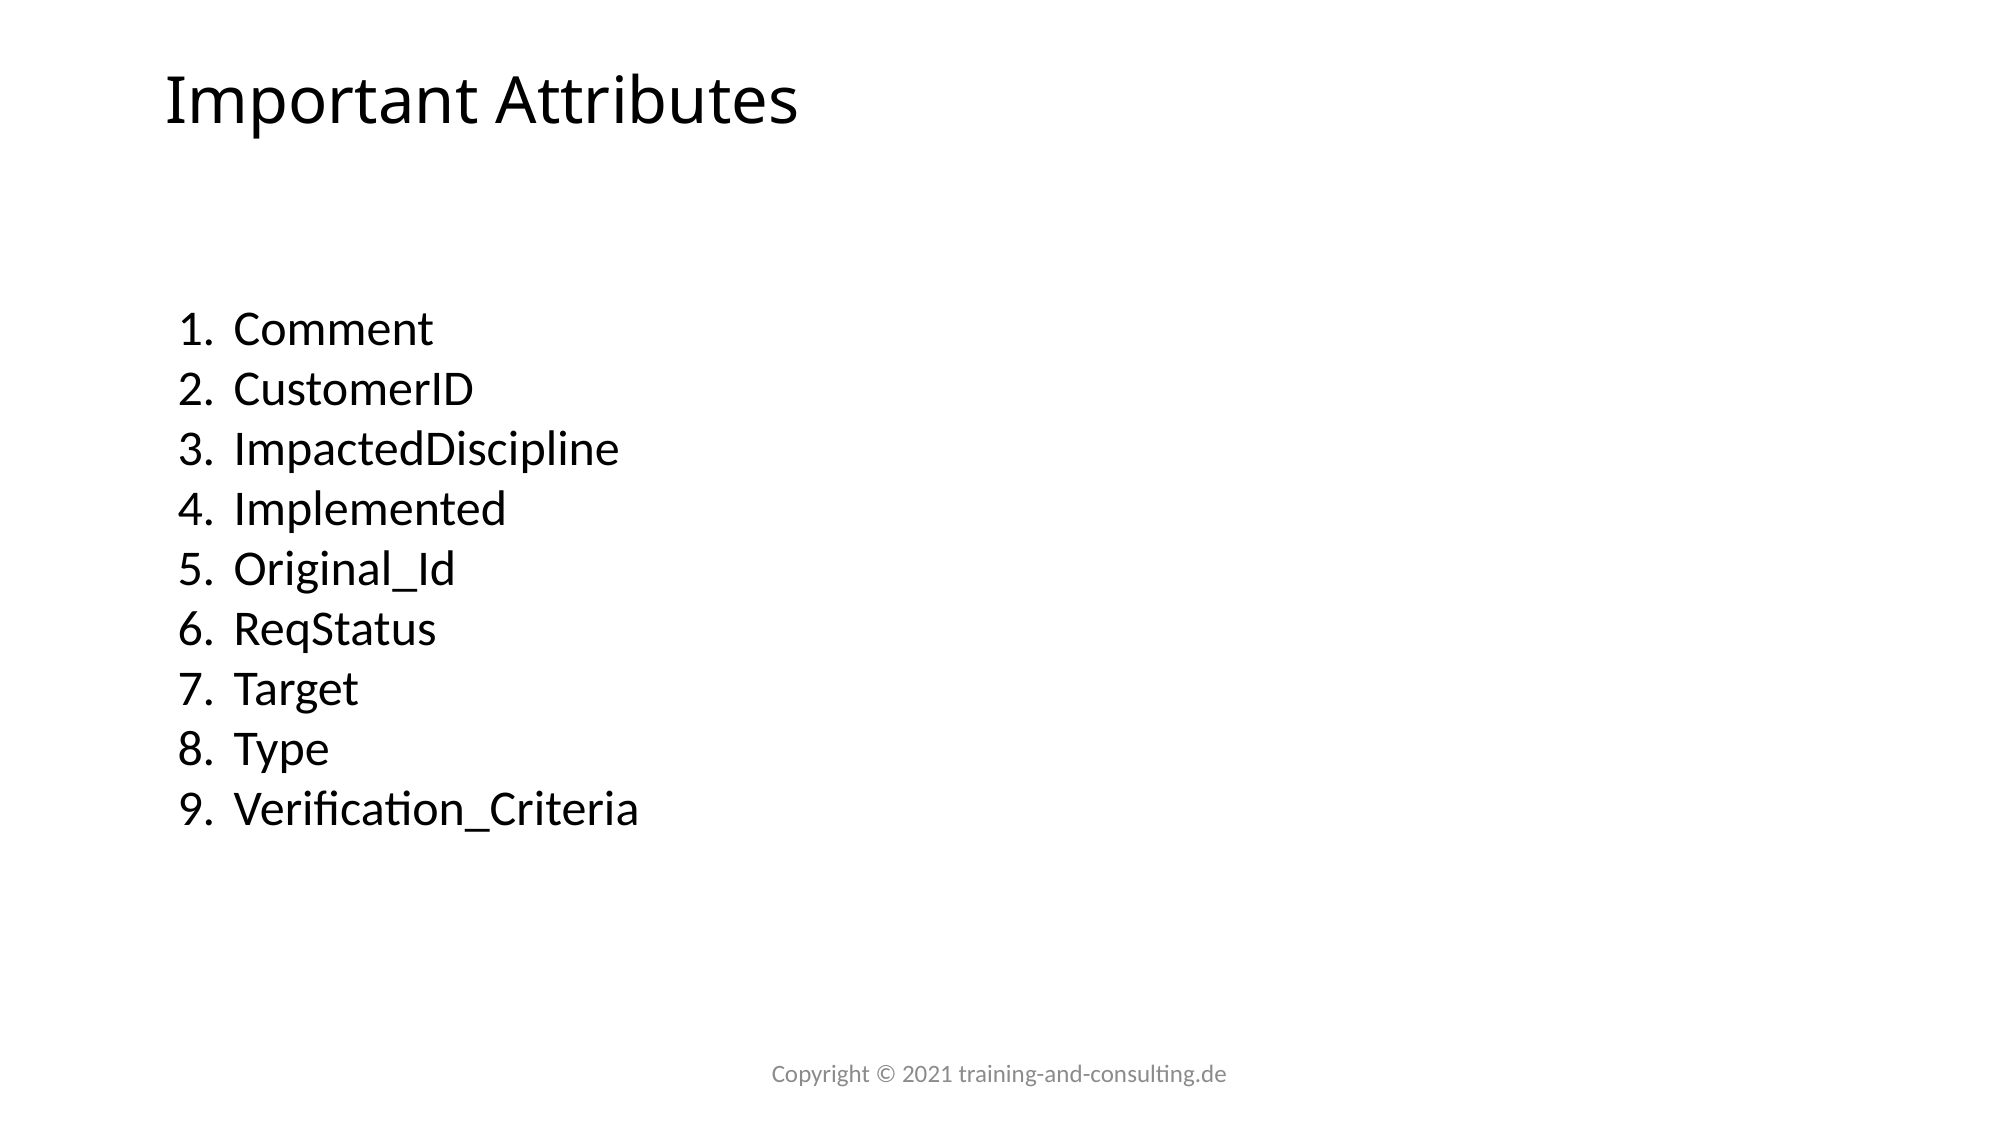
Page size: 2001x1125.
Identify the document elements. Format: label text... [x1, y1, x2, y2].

text_box Comment CustomerID ImpactedDiscipline Implemented Original_Id ReqStatus Target Type Verification_Criteria [162, 288, 1163, 843]
text_box Important Attributes [150, 59, 817, 155]
footer Copyright © 2021 training-and-consulting.de [662, 1042, 1338, 1103]
